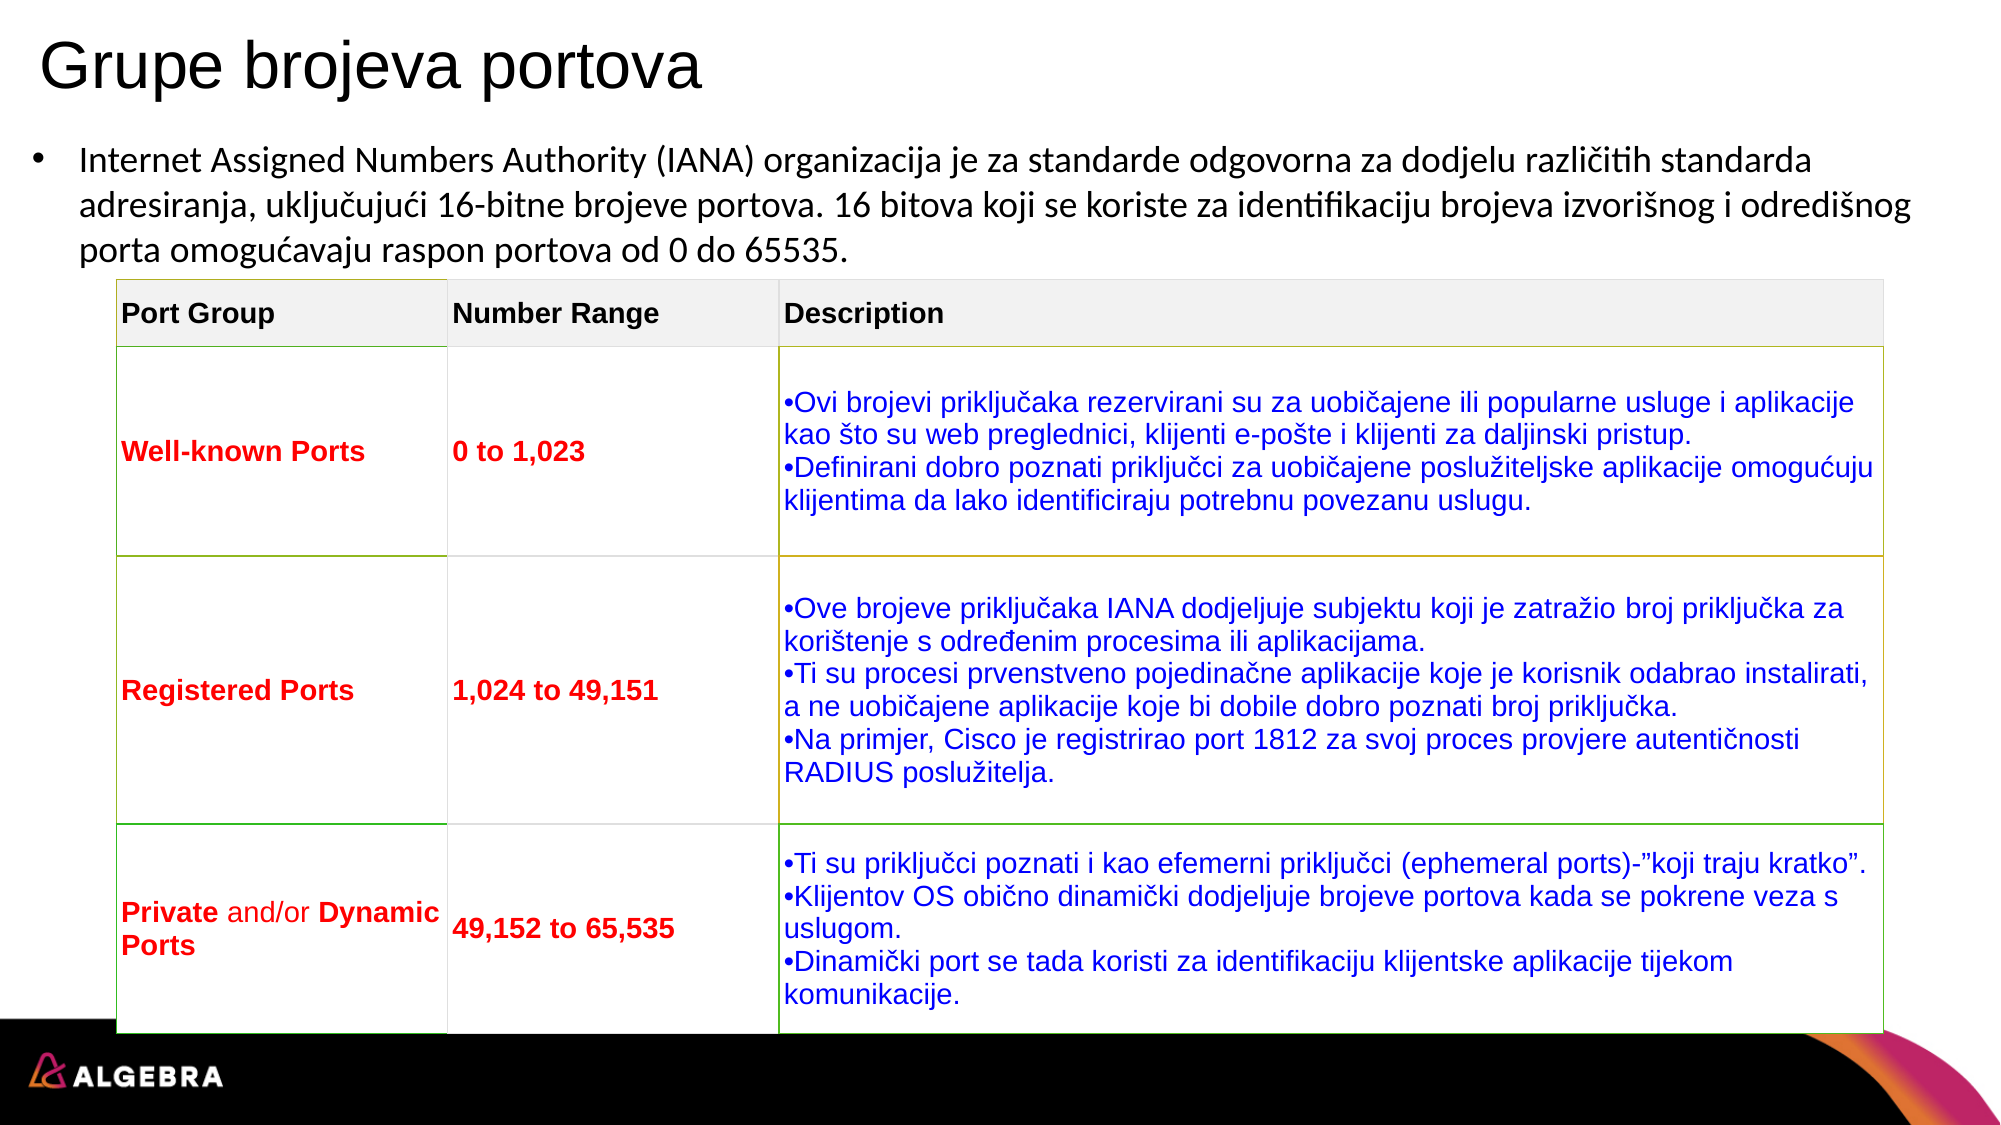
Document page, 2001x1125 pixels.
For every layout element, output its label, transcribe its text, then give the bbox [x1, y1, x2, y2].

table_header Port Group [117, 280, 447, 346]
table_header Description [780, 280, 1883, 346]
table_cell 1,024 to 49,151 [448, 557, 778, 823]
table_cell Registered Ports [117, 557, 447, 823]
table_cell Well-known Ports [117, 347, 447, 555]
table_cell 49,152 to 65,535 [448, 825, 778, 1033]
text_box Internet Assigned Numbers Authority (IANA) organizacija je za standarde odgovorna za dodjelu različitih standarda adresiranja, uključujući 16-bitne brojeve portova. 16 bitova koji se koriste za identifikaciju brojeva izvorišnog i odredišnog porta omogućavaju raspon portova od 0 do 65535. [17, 127, 1957, 278]
table_cell Ove brojeve priključaka IANA dodjeljuje subjektu koji je zatražio broj priključka za korištenje s određenim procesima ili aplikacijama. Ti su procesi prvenstveno pojedinačne aplikacije koje je korisnik odabrao instalirati, a ne uobičajene aplikacije koje bi dobile dobro poznati broj priključka. Na primjer, Cisco je registrirao port 1812 za svoj proces provjere autentičnosti RADIUS poslužitelja. [780, 557, 1883, 823]
picture [0, 0, 2001, 1125]
table_header Number Range [448, 280, 778, 346]
table_cell 0 to 1,023 [448, 347, 778, 555]
table_cell Private and/or Dynamic Ports [117, 825, 447, 1033]
table_cell Ovi brojevi priključaka rezervirani su za uobičajene ili popularne usluge i aplikacije kao što su web preglednici, klijenti e-pošte i klijenti za daljinski pristup. Definirani dobro poznati priključci za uobičajene poslužiteljske aplikacije omogućuju klijentima da lako identificiraju potrebnu povezanu uslugu. [780, 347, 1883, 555]
title Grupe brojeva portova [39, 23, 1813, 108]
table_cell Ti su priključci poznati i kao efemerni priključci (ephemeral ports)-”koji traju kratko”. Klijentov OS obično dinamički dodjeljuje brojeve portova kada se pokrene veza s uslugom. Dinamički port se tada koristi za identifikaciju klijentske aplikacije tijekom komunikacije. [780, 825, 1883, 1033]
